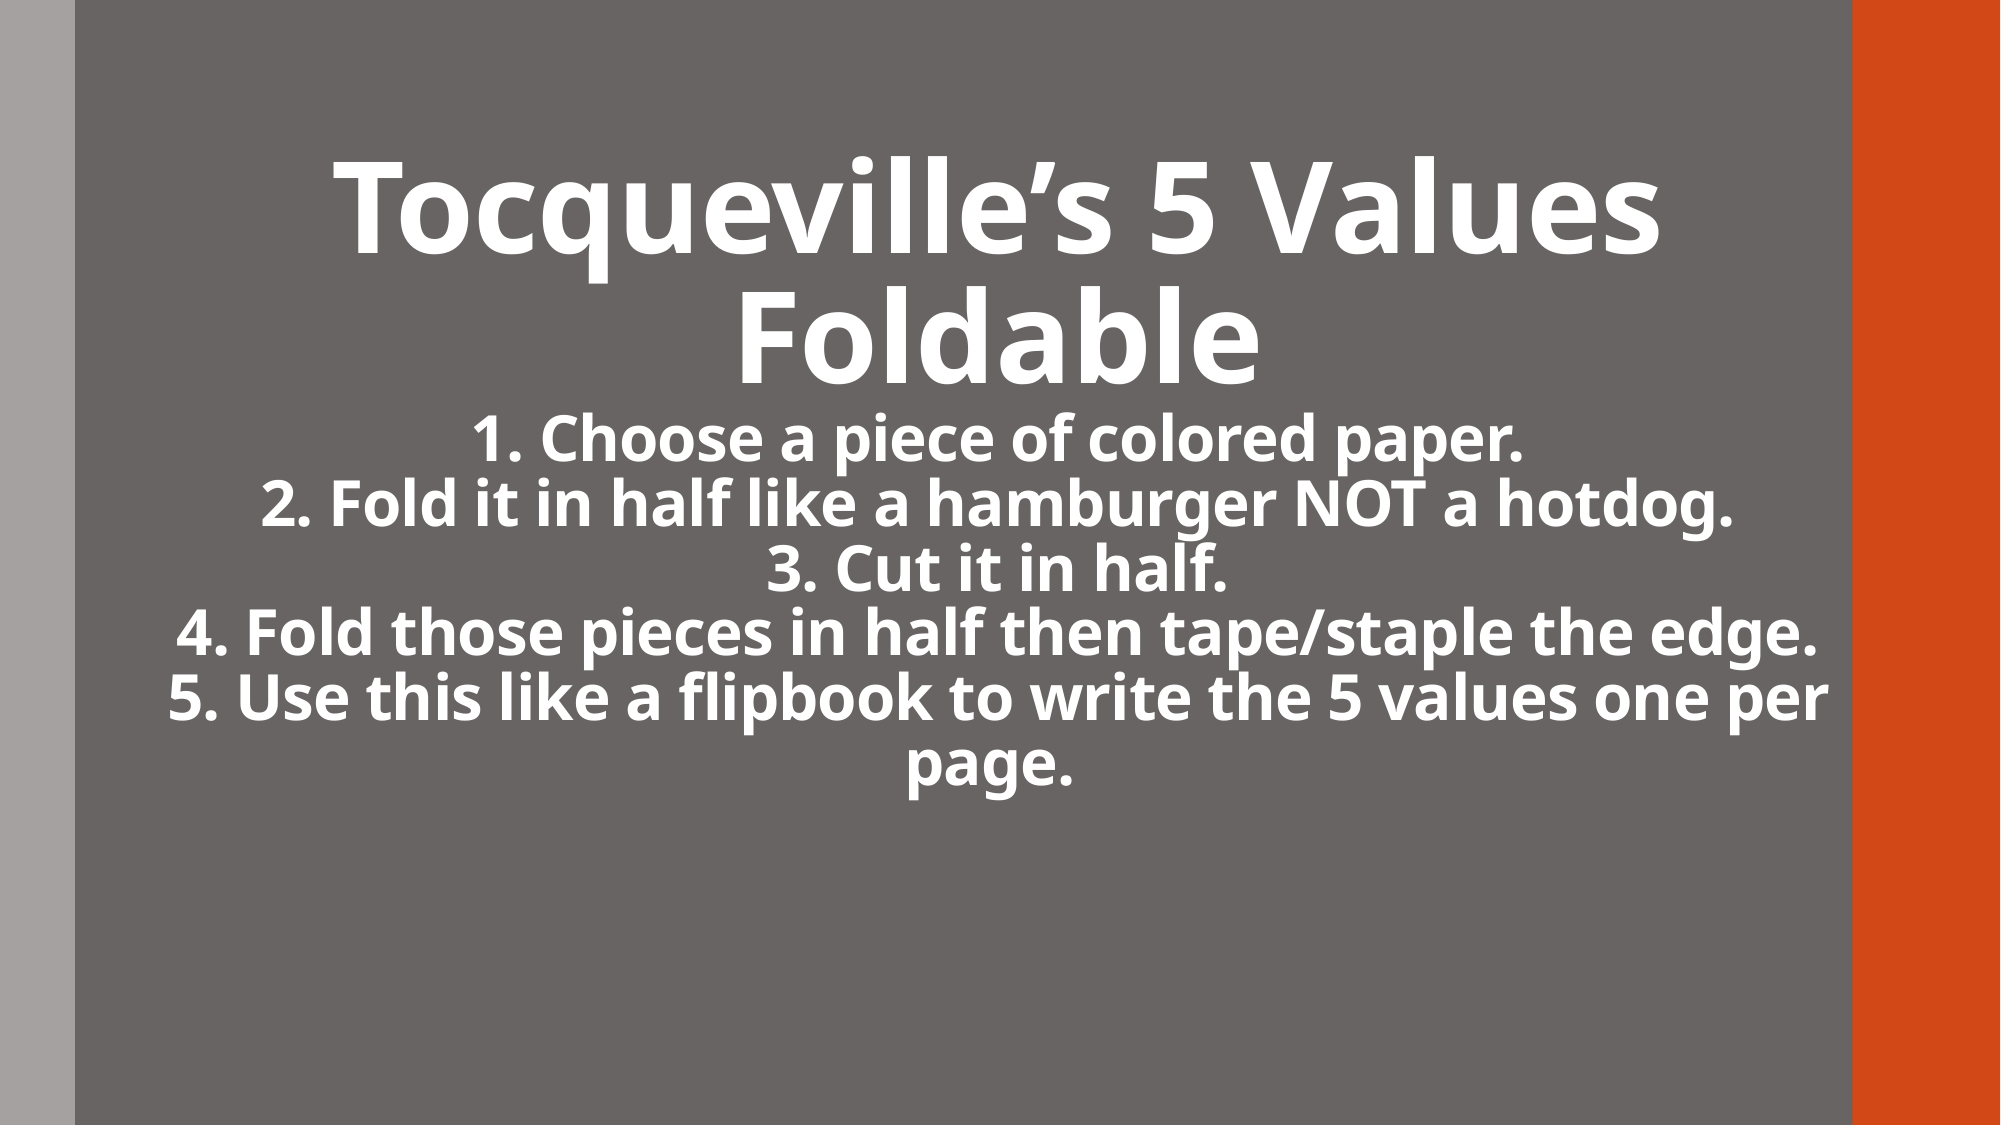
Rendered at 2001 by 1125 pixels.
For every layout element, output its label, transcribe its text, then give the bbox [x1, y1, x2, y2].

title Tocqueville’s 5 Values Foldable 1. Choose a piece of colored paper. 2. Fold it in half like a hamburger NOT a hotdog. 3. Cut it in half. 4. Fold those pieces in half then tape/staple the edge. 5. Use this like a flipbook to write the 5 values one per page. [101, 143, 1895, 807]
